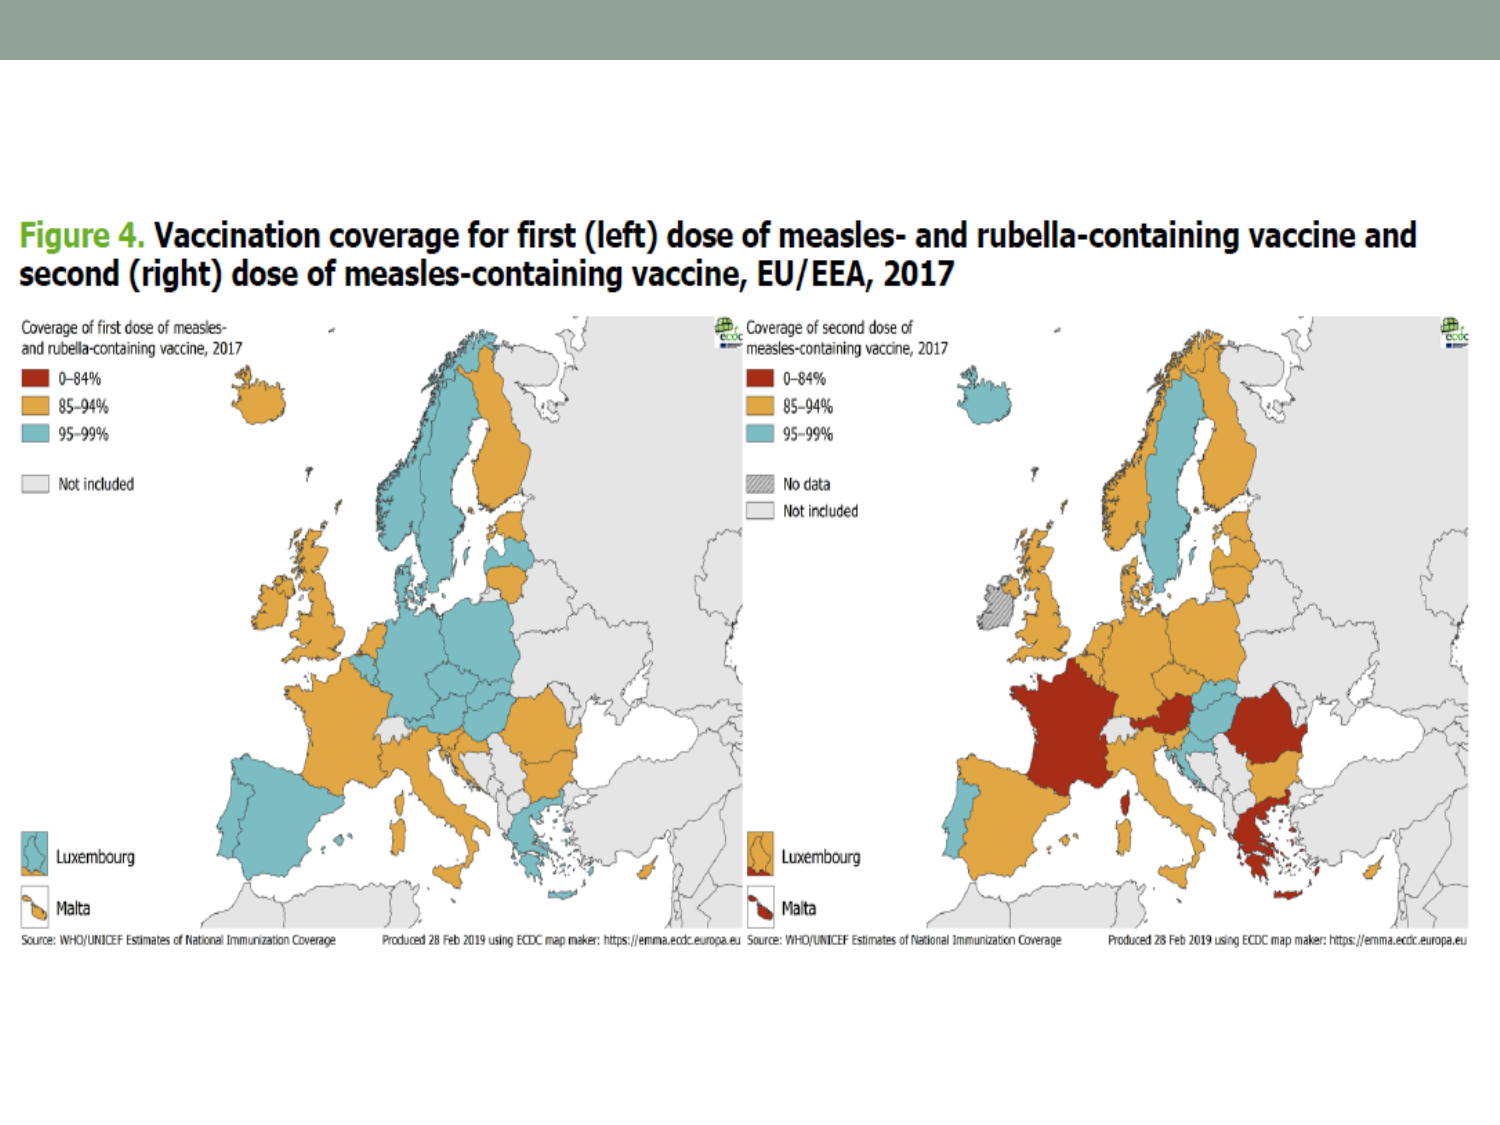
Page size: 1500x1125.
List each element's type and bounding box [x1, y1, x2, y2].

picture [0, 203, 1500, 1001]
